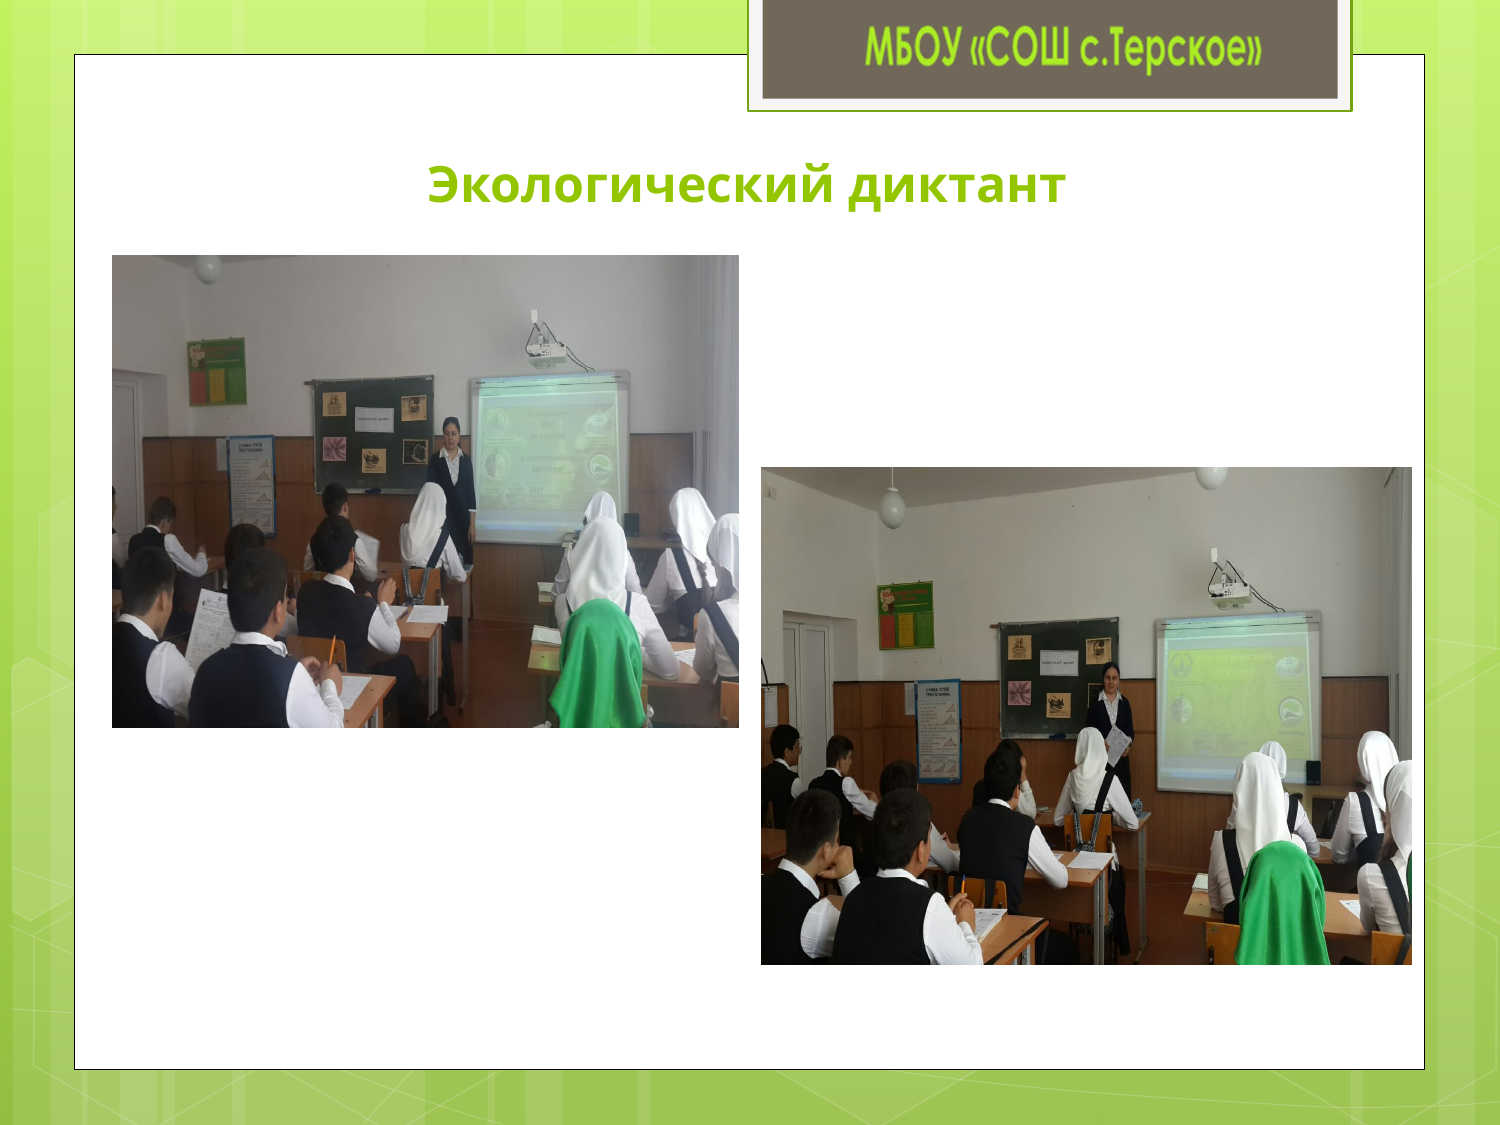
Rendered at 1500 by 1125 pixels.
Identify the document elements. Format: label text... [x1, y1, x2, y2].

title Экологический диктант [171, 137, 1324, 220]
picture [844, 0, 1282, 109]
picture [761, 467, 1412, 965]
picture [111, 255, 739, 729]
